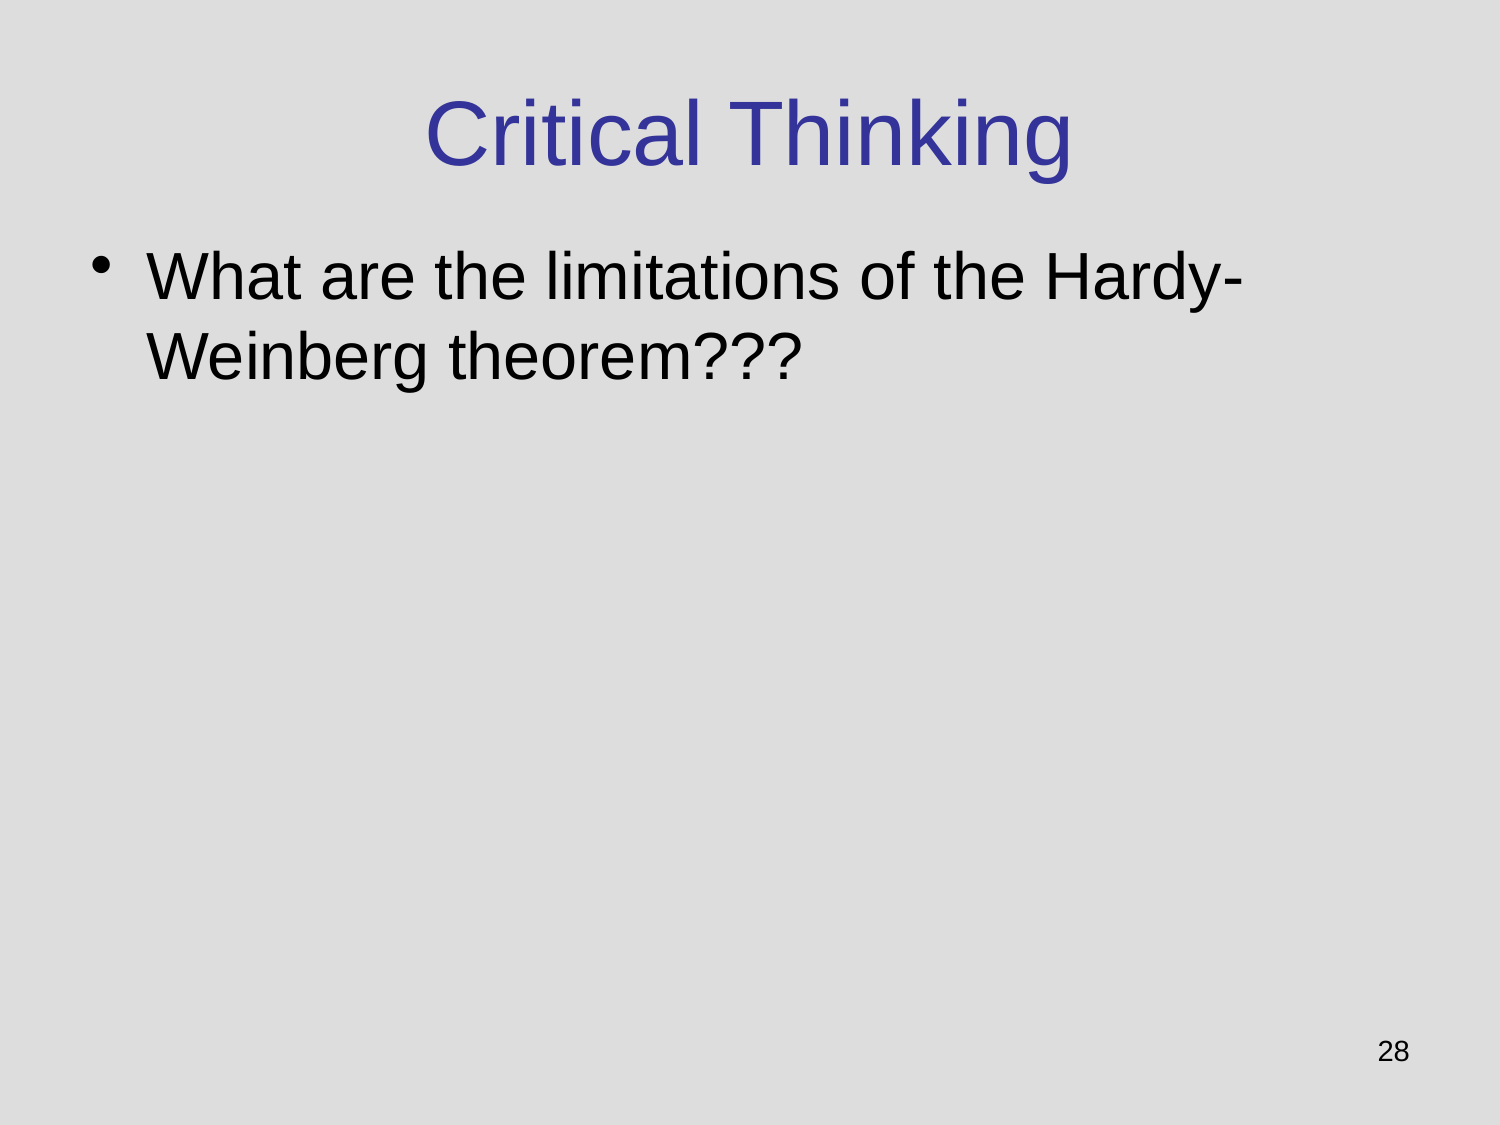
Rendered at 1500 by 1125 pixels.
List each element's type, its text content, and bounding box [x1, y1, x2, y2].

title Critical Thinking [75, 45, 1425, 213]
list What are the limitations of the Hardy-Weinberg theorem??? [75, 224, 1475, 1013]
slide_number 28 [1074, 1024, 1425, 1103]
